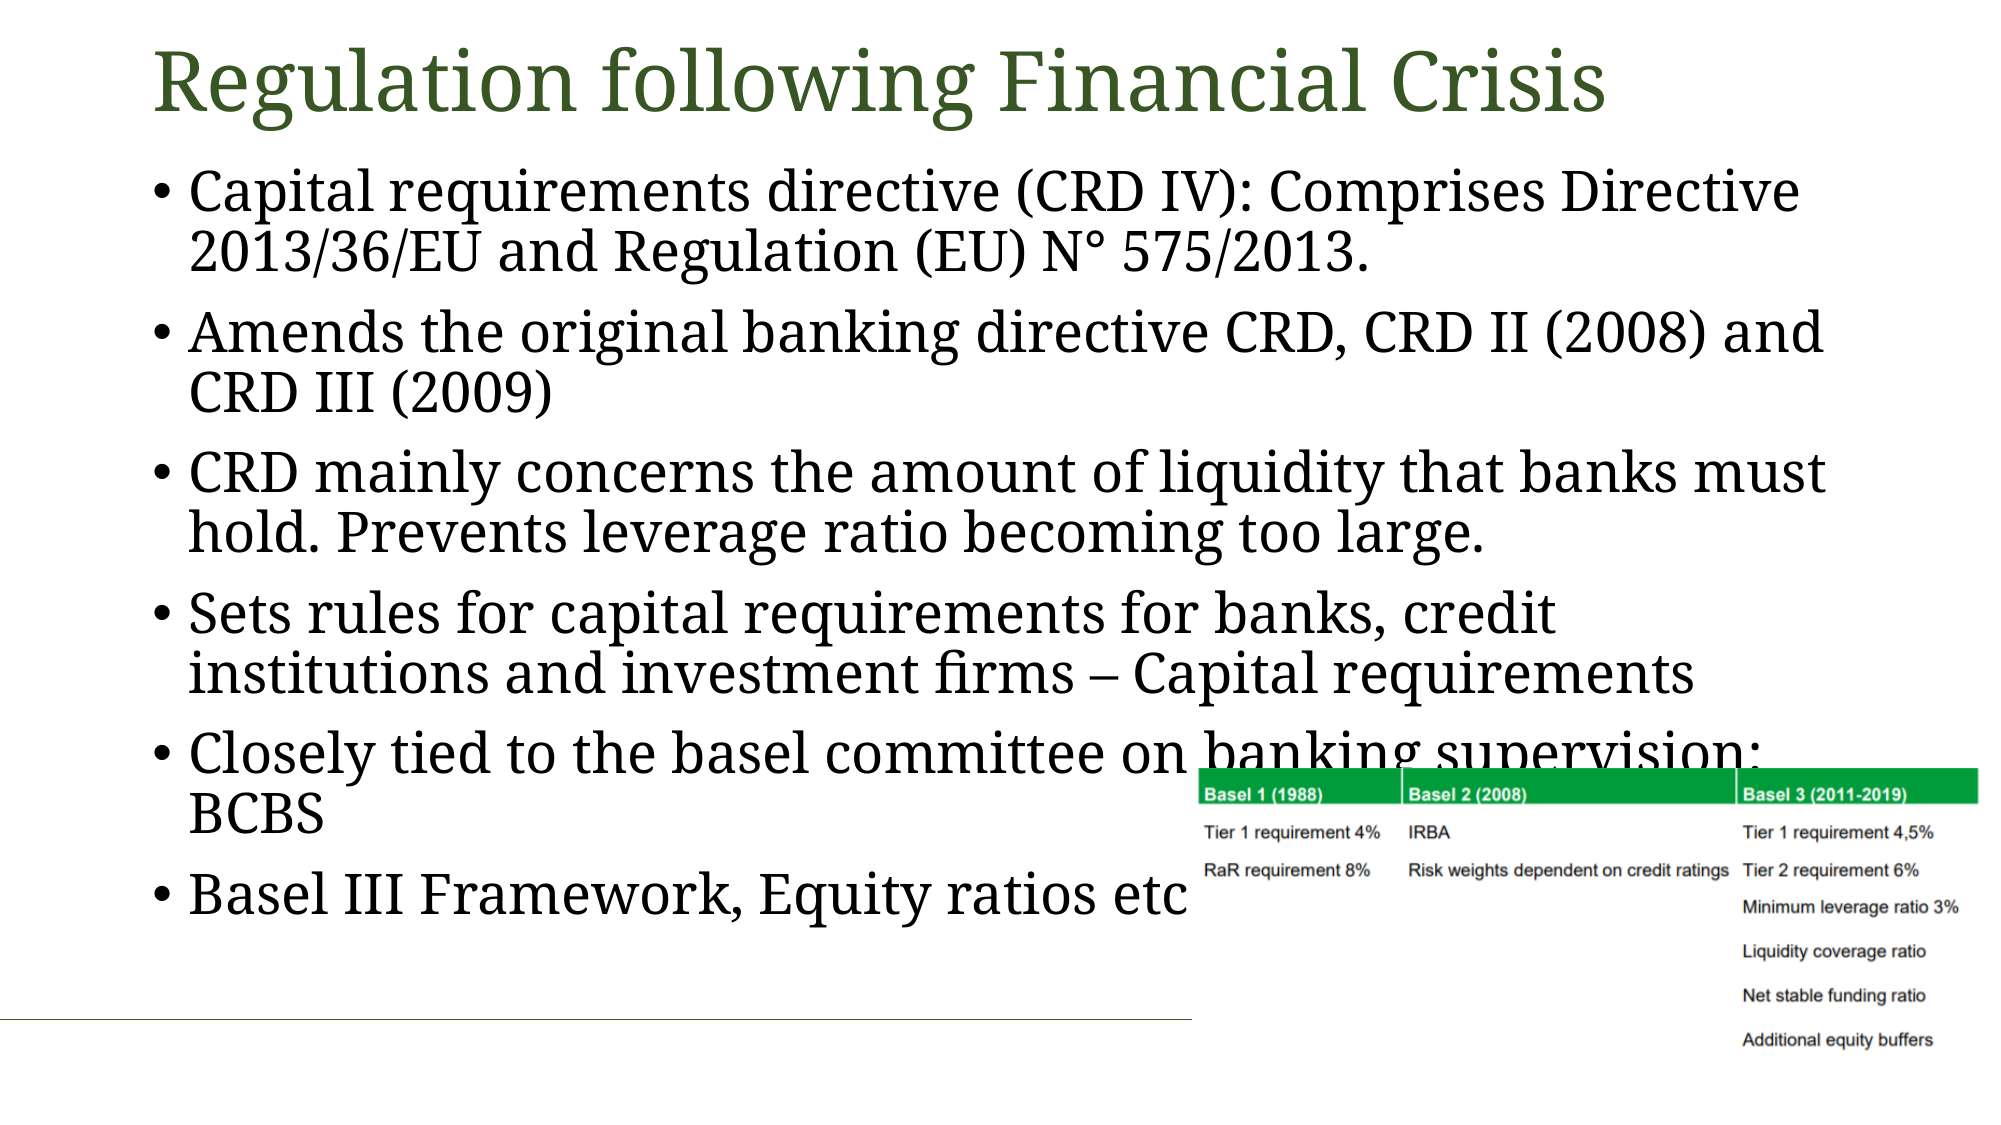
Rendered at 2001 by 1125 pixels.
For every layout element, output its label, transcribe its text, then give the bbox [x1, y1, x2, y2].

list Capital requirements directive (CRD IV): Comprises Directive 2013/36/EU and Regulation (EU) N° 575/2013. Amends the original banking directive CRD, CRD II (2008) and CRD III (2009) CRD mainly concerns the amount of liquidity that banks must hold. Prevents leverage ratio becoming too large. Sets rules for capital requirements for banks, credit institutions and investment firms – Capital requirements Closely tied to the basel committee on banking supervision: BCBS Basel III Framework, Equity ratios etc. [137, 155, 1863, 941]
title Regulation following Financial Crisis [137, 0, 1863, 155]
picture [1192, 768, 2000, 1066]
